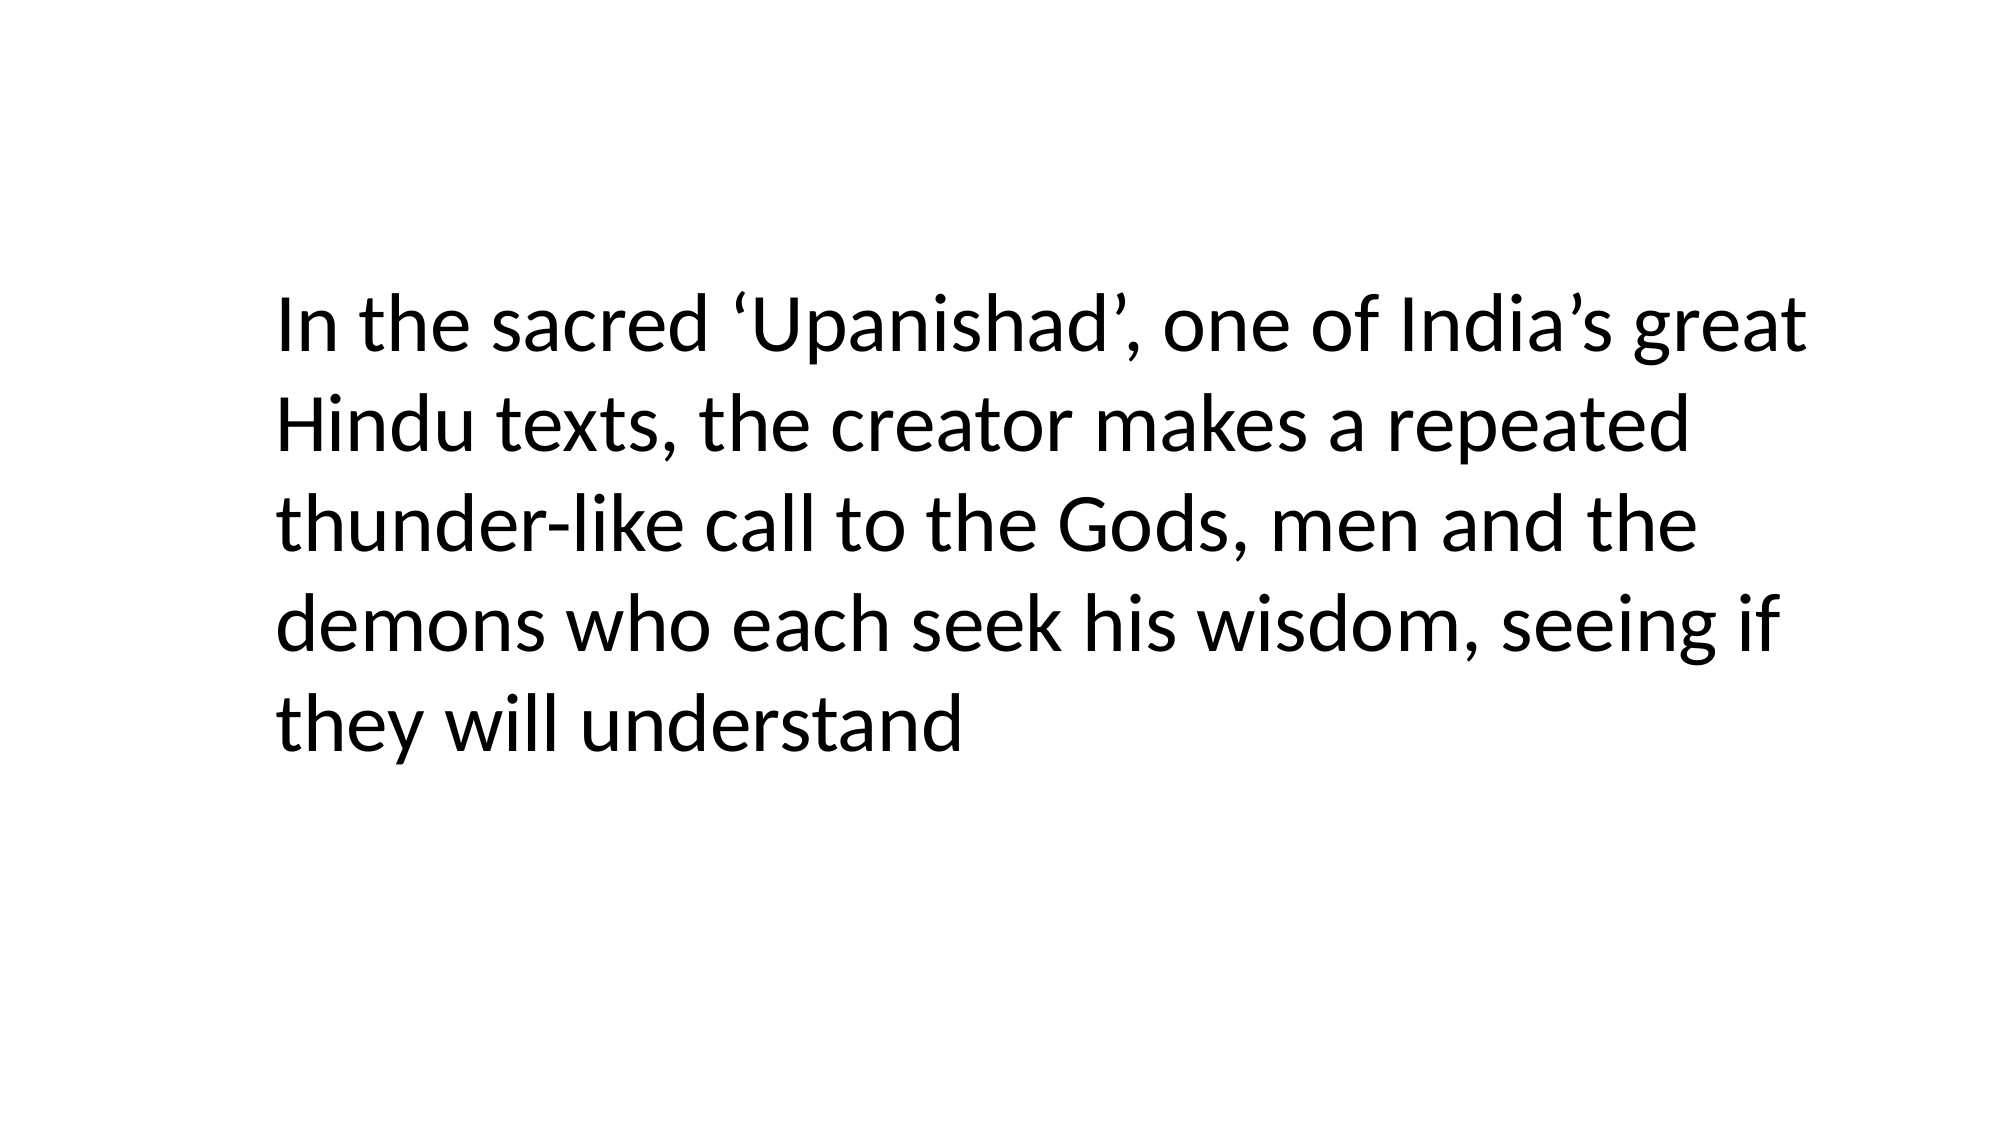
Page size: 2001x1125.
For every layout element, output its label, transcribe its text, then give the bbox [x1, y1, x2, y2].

text_box In the sacred ‘Upanishad’, one of India’s great Hindu texts, the creator makes a repeated thunder-like call to the Gods, men and the demons who each seek his wisdom, seeing if they will understand [260, 260, 1859, 776]
